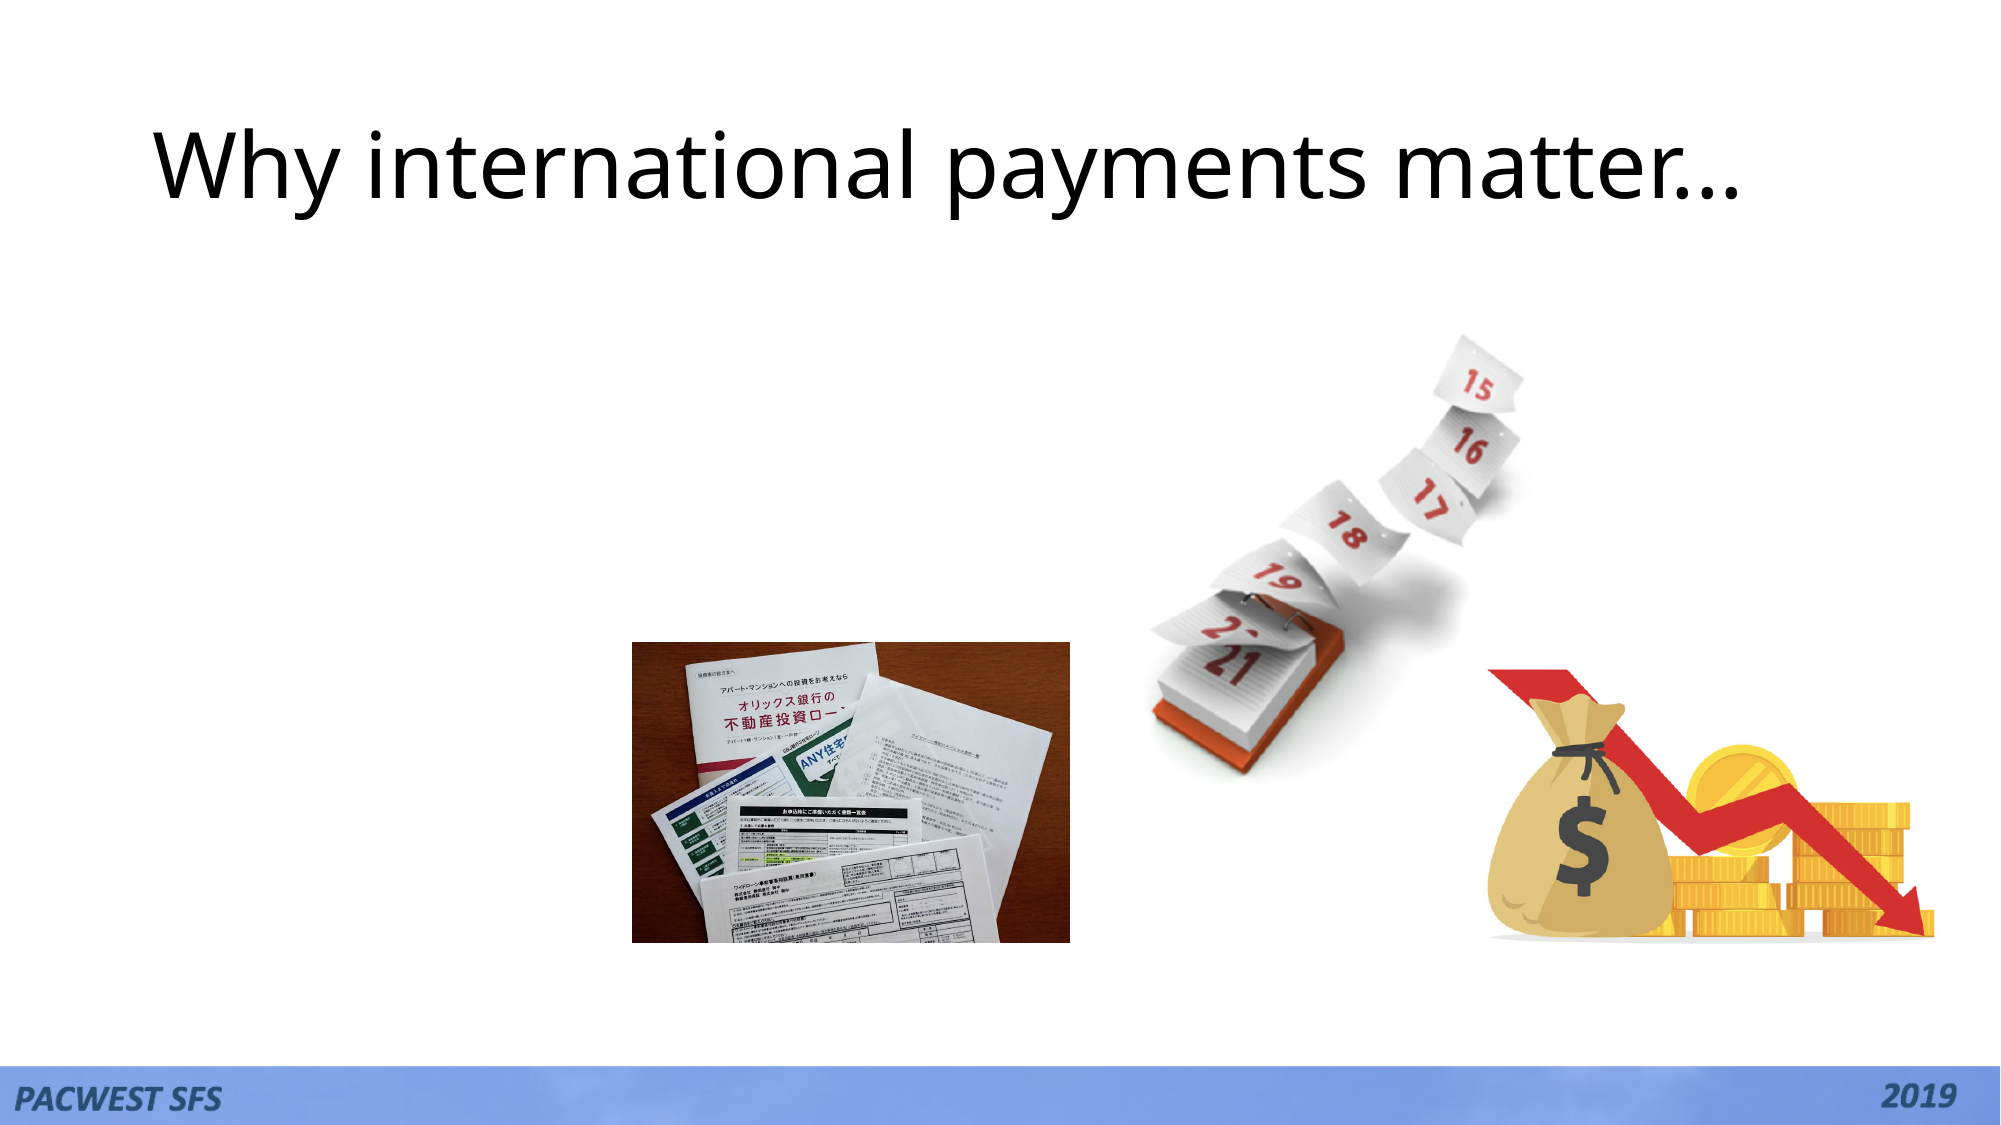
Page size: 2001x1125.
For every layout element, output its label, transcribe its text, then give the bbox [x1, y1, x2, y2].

picture [0, 0, 2001, 1125]
title Why international payments matter... [137, 59, 1863, 278]
